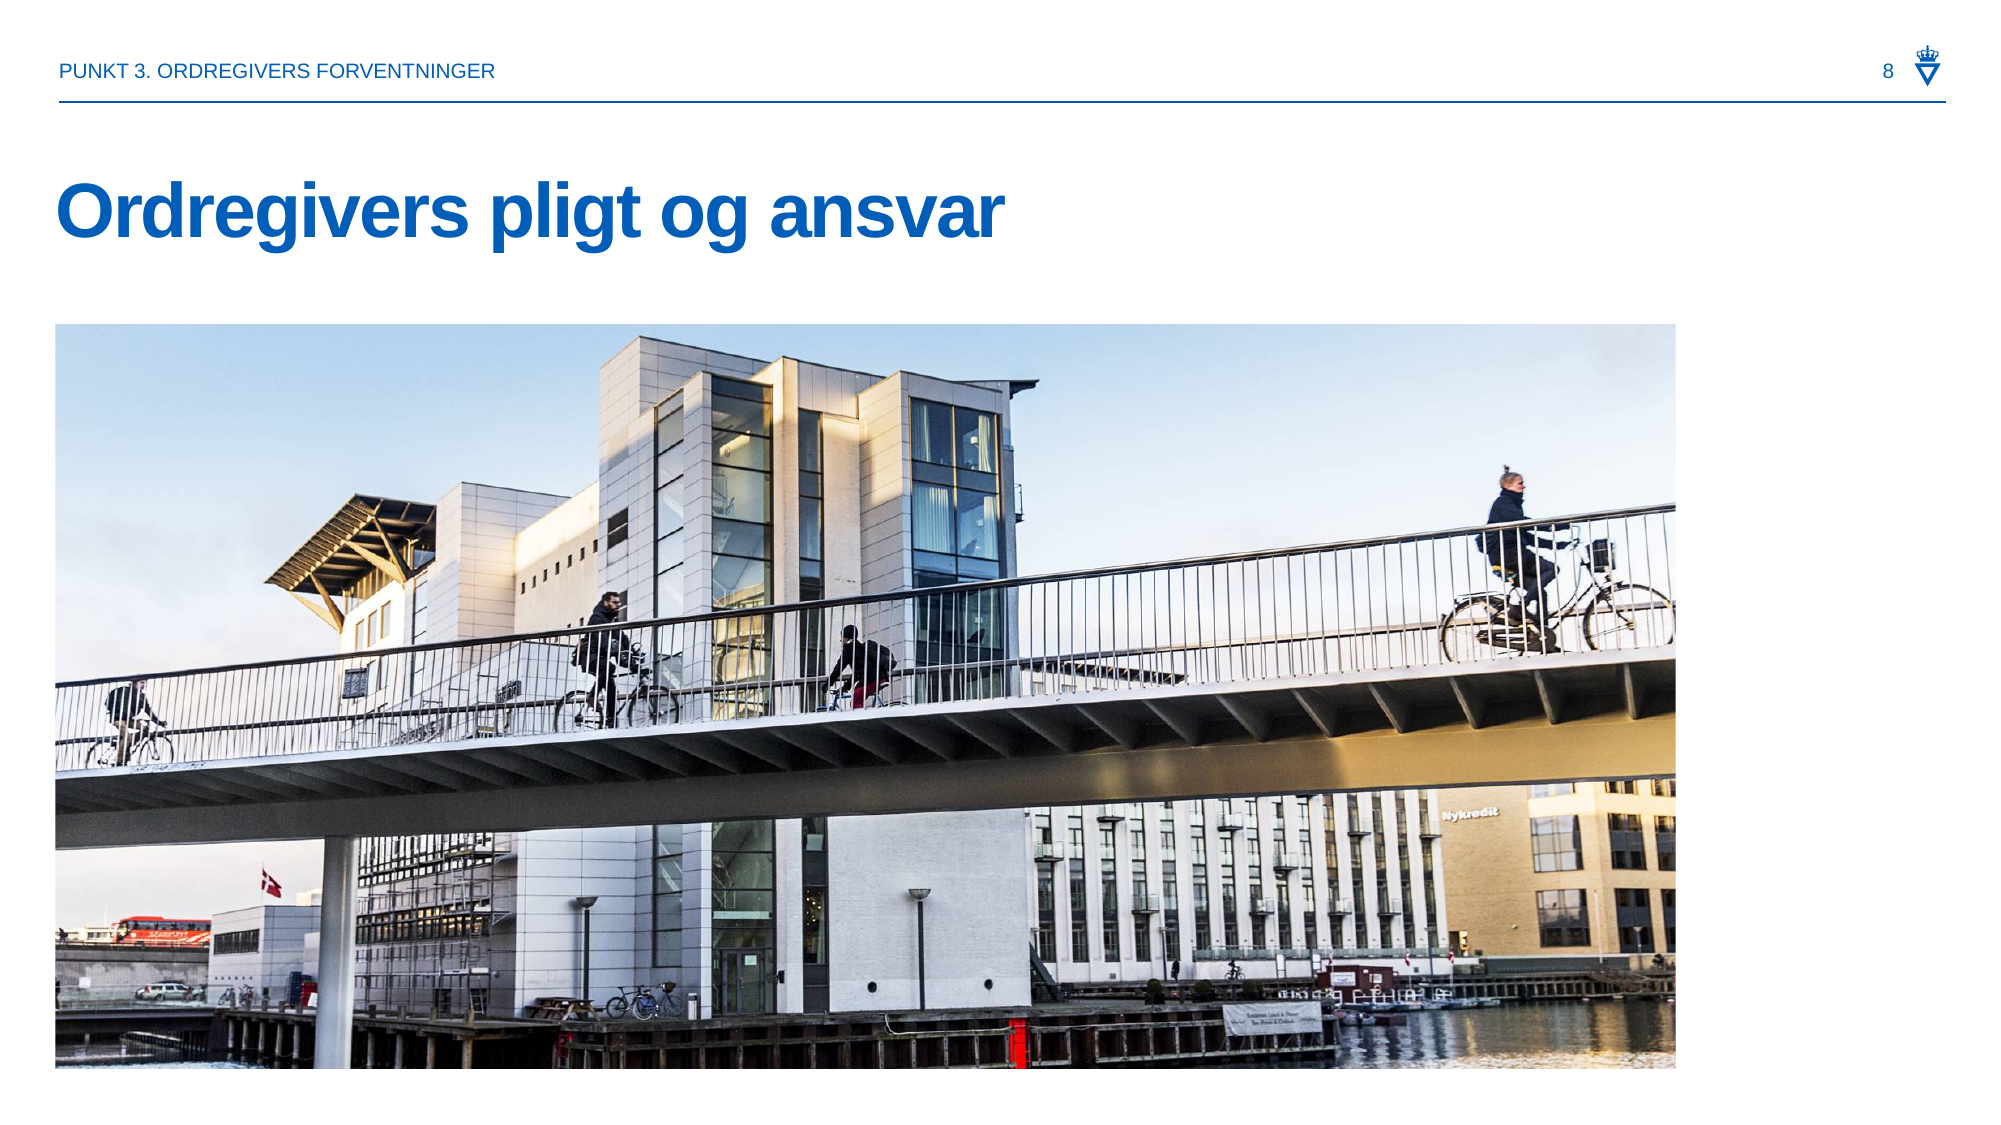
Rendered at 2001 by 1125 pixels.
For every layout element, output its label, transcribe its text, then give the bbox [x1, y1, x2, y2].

subtitle Punkt 3. Ordregivers forventninger [58, 56, 1676, 85]
slide_number 8 [1838, 56, 1895, 85]
picture [55, 324, 1676, 1069]
title Ordregivers pligt og ansvar [55, 133, 1676, 293]
